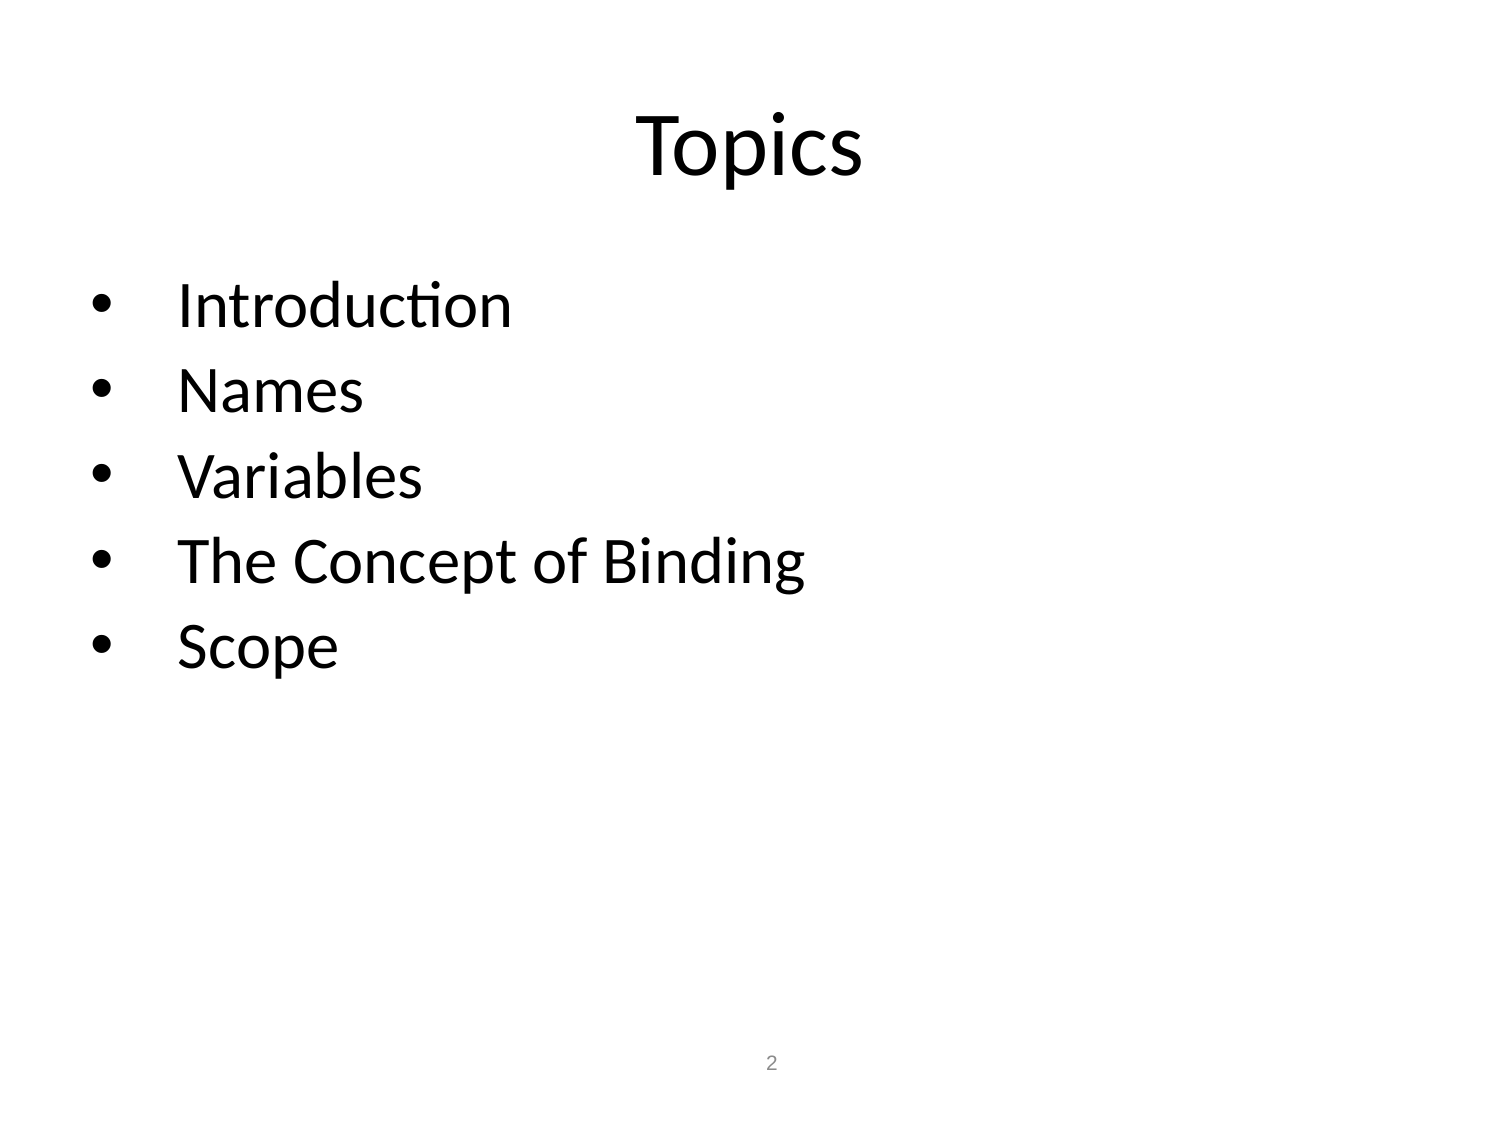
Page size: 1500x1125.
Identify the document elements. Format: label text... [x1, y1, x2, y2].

slide_number 2 [534, 1023, 1010, 1102]
title Topics [75, 45, 1425, 233]
list Introduction Names Variables The Concept of Binding Scope [75, 262, 1425, 1005]
